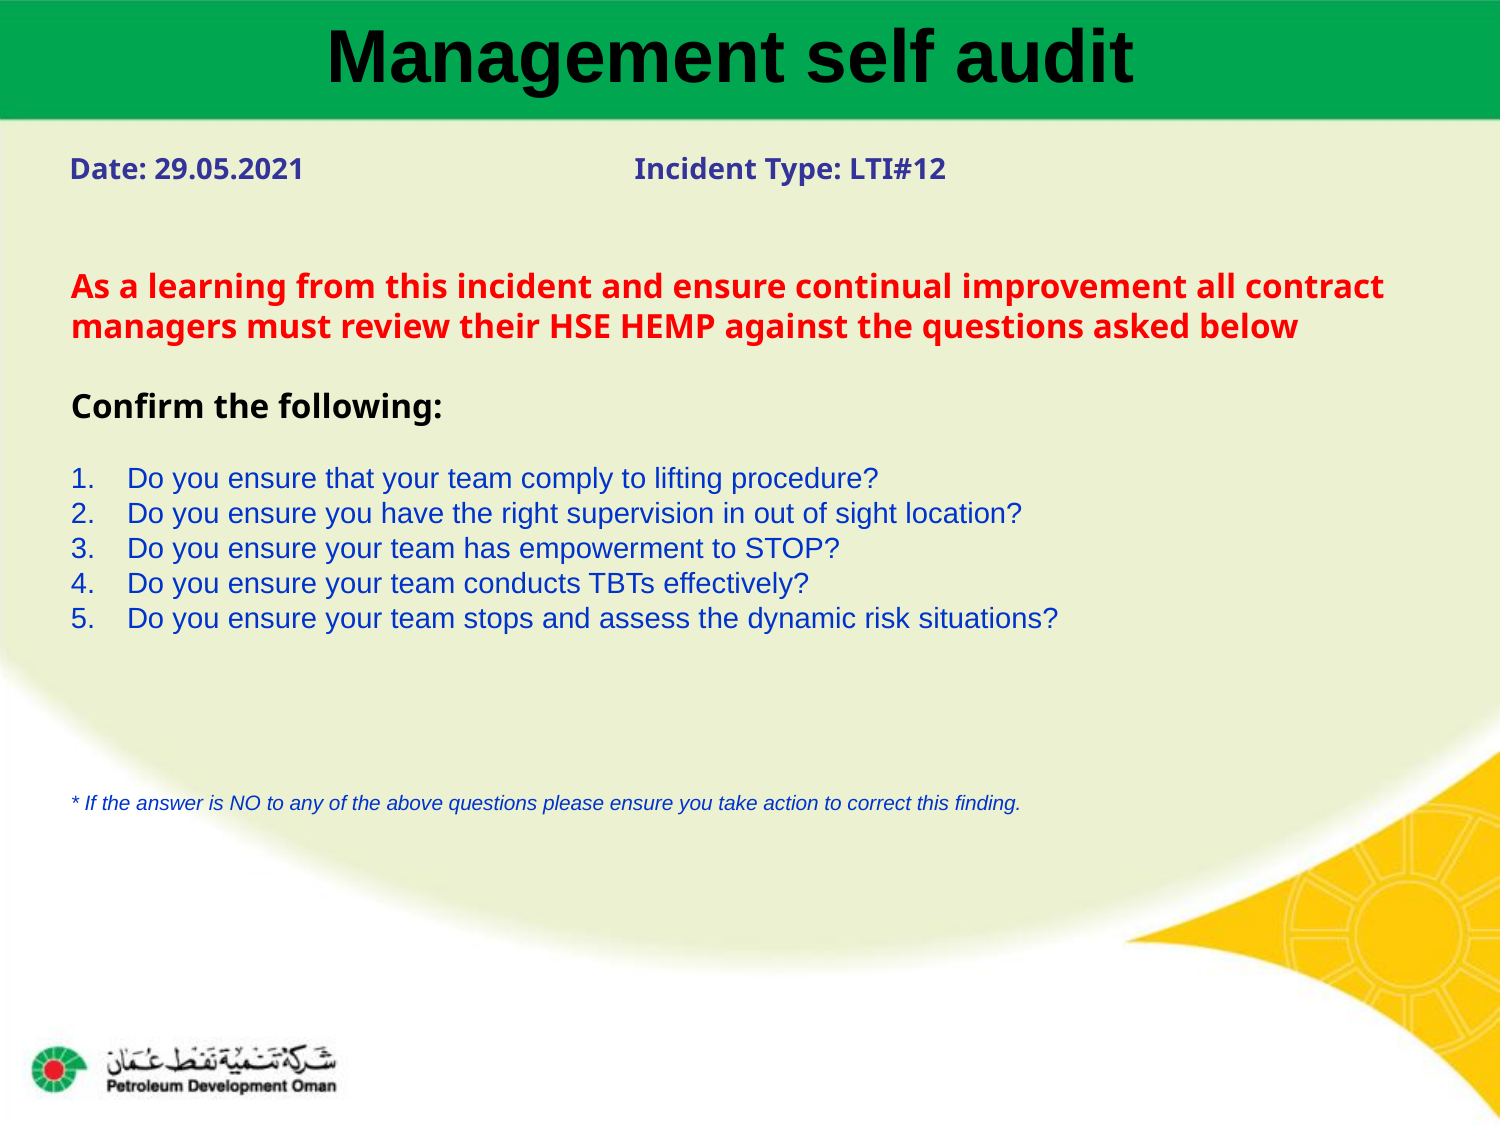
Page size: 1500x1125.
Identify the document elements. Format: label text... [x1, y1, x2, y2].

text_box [1, 0, 1466, 126]
picture [0, 0, 1500, 1125]
text_box Date: 29.05.2021 Incident Type: LTI#12 [54, 143, 1000, 194]
text_box As a learning from this incident and ensure continual improvement all contract managers must review their HSE HEMP against the questions asked below Confirm the following: Do you ensure that your team comply to lifting procedure? Do you ensure you have the right supervision in out of sight location? Do you ensure your team has empowerment to STOP? Do you ensure your team conducts TBTs effectively? Do you ensure your team stops and assess the dynamic risk situations? * If the answer is NO to any of the above questions please ensure you take action to correct this finding. [56, 227, 1427, 982]
